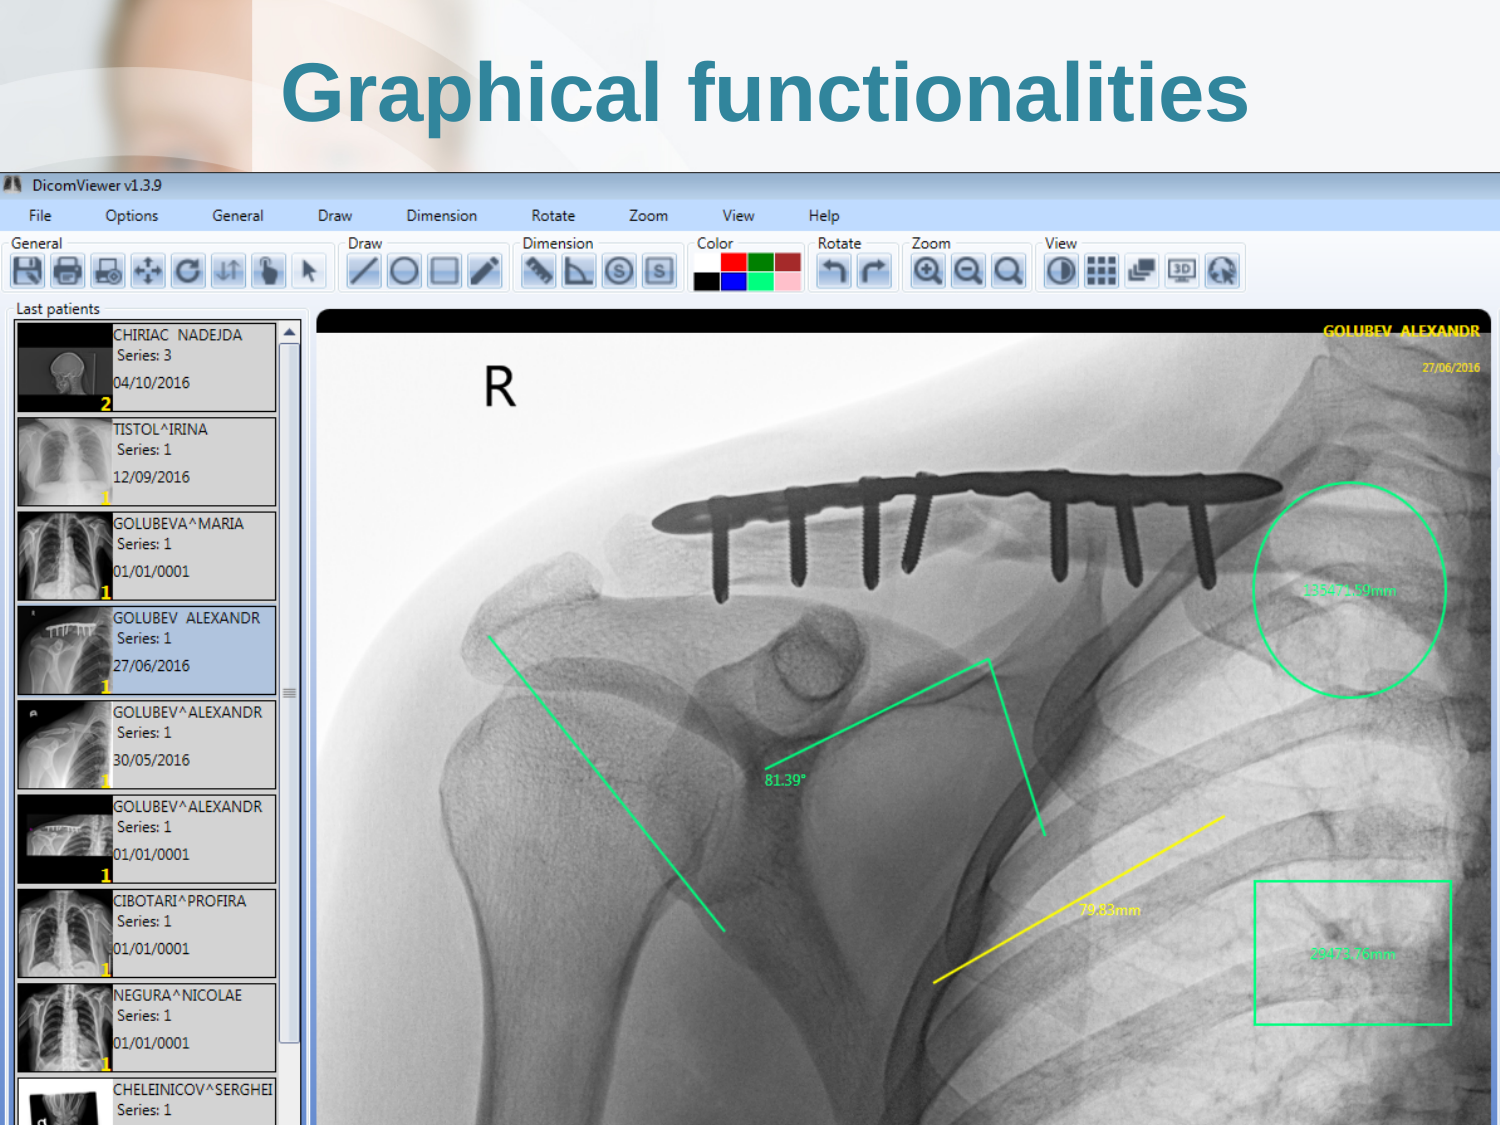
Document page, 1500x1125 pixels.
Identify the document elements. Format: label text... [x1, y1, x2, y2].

picture [0, 0, 1500, 1125]
title Graphical functionalities [265, 0, 1500, 172]
